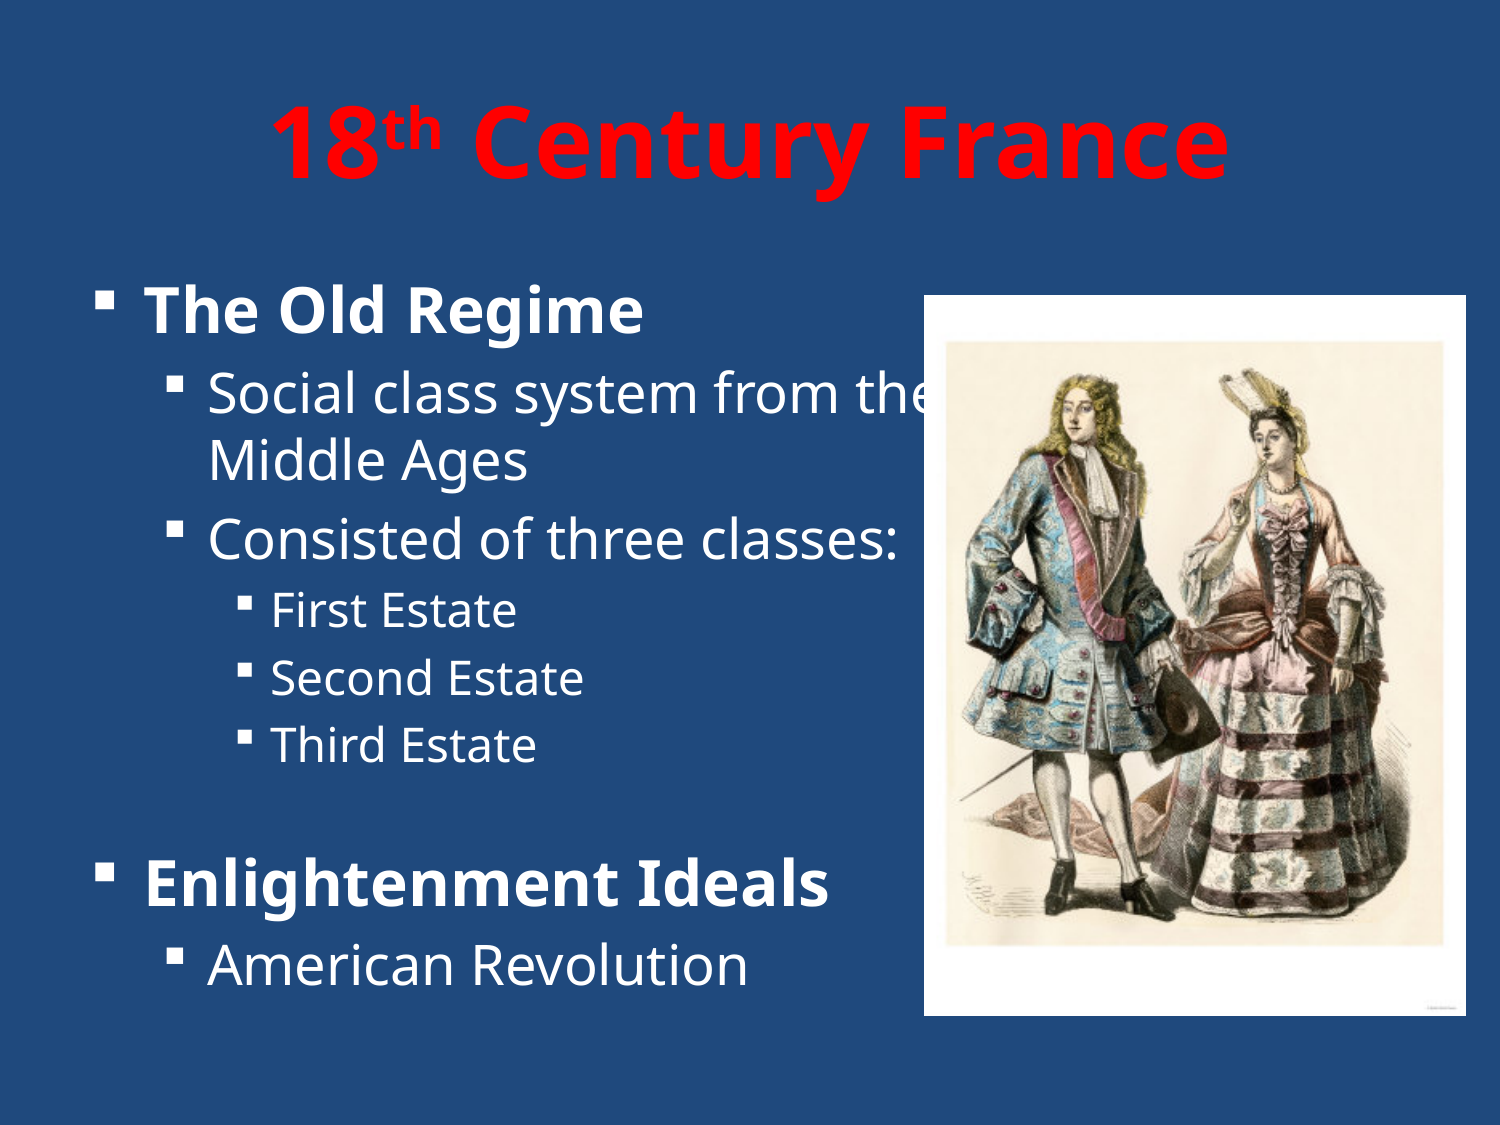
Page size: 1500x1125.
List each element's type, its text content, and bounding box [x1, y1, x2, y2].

title 18th Century France [75, 45, 1425, 233]
picture [924, 295, 1466, 1016]
list The Old Regime Social class system from the Middle Ages Consisted of three classes: First Estate Second Estate Third Estate Enlightenment Ideals American Revolution [75, 262, 963, 1005]
